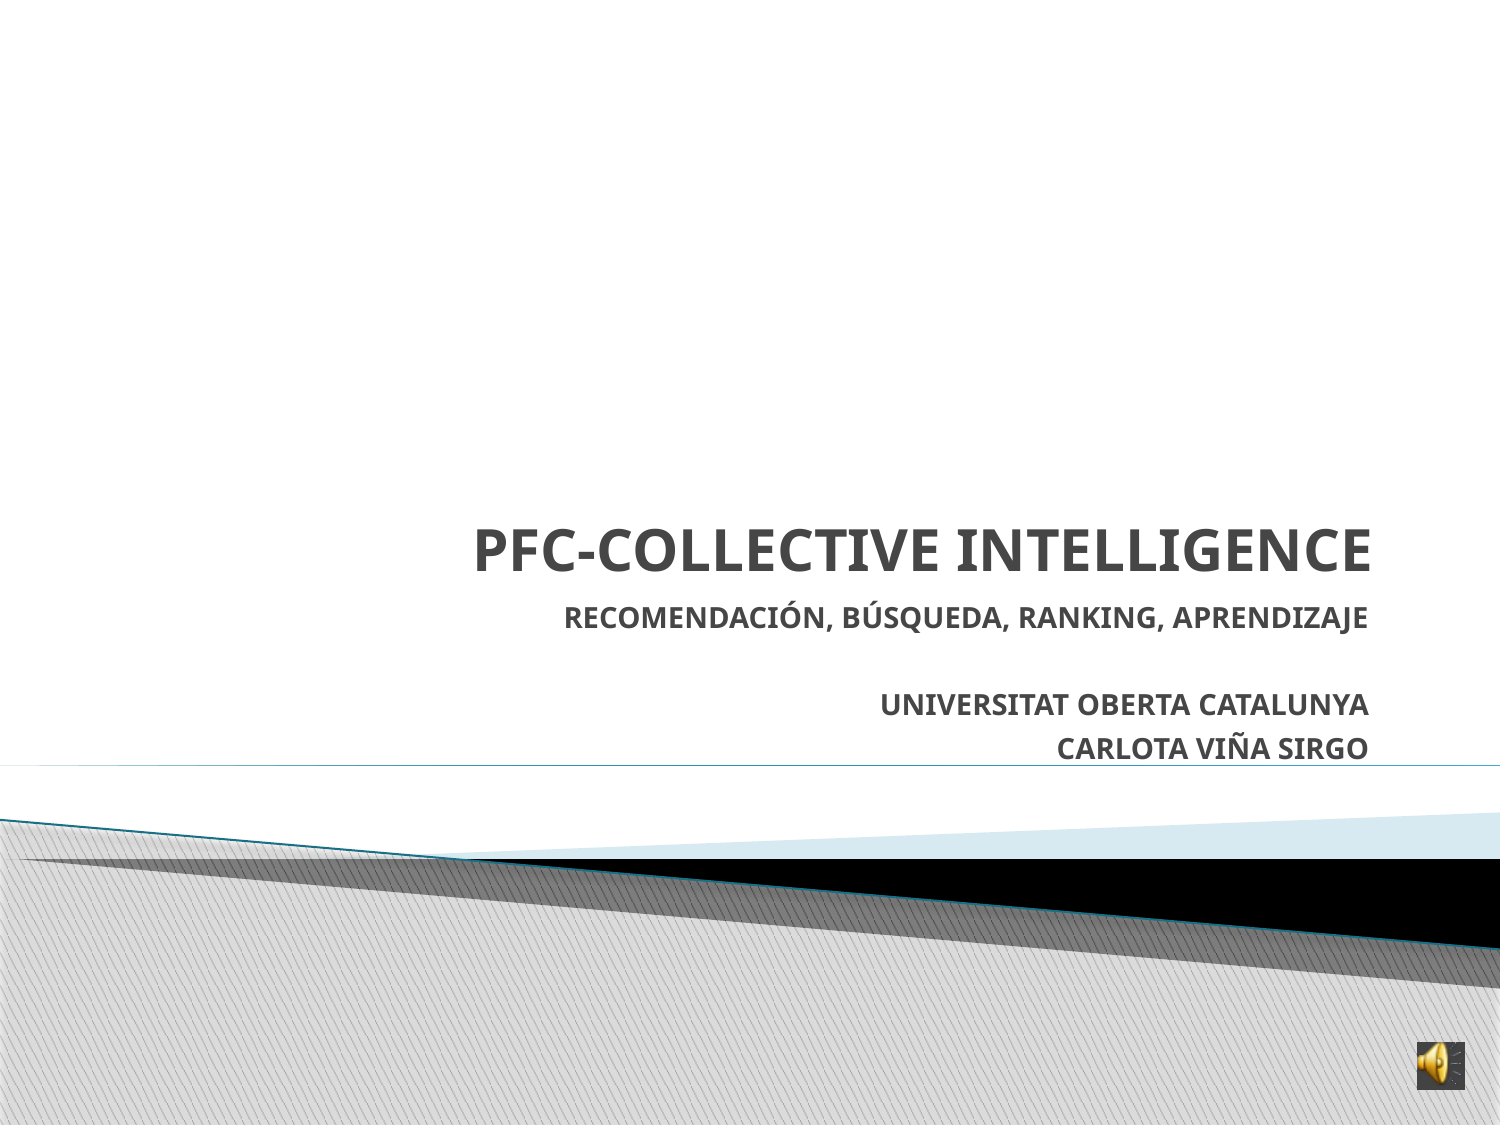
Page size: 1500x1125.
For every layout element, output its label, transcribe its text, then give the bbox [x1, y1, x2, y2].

title PFC-COLLECTIVE INTELLIGENCE [112, 316, 1388, 591]
subtitle RECOMENDACIÓN, BÚSQUEDA, RANKING, APRENDIZAJE UNIVERSITAT OBERTA CATALUNYA CARLOTA VIÑA SIRGO [112, 592, 1388, 790]
picture [5, 859, 1500, 989]
picture [1415, 1040, 1467, 1092]
